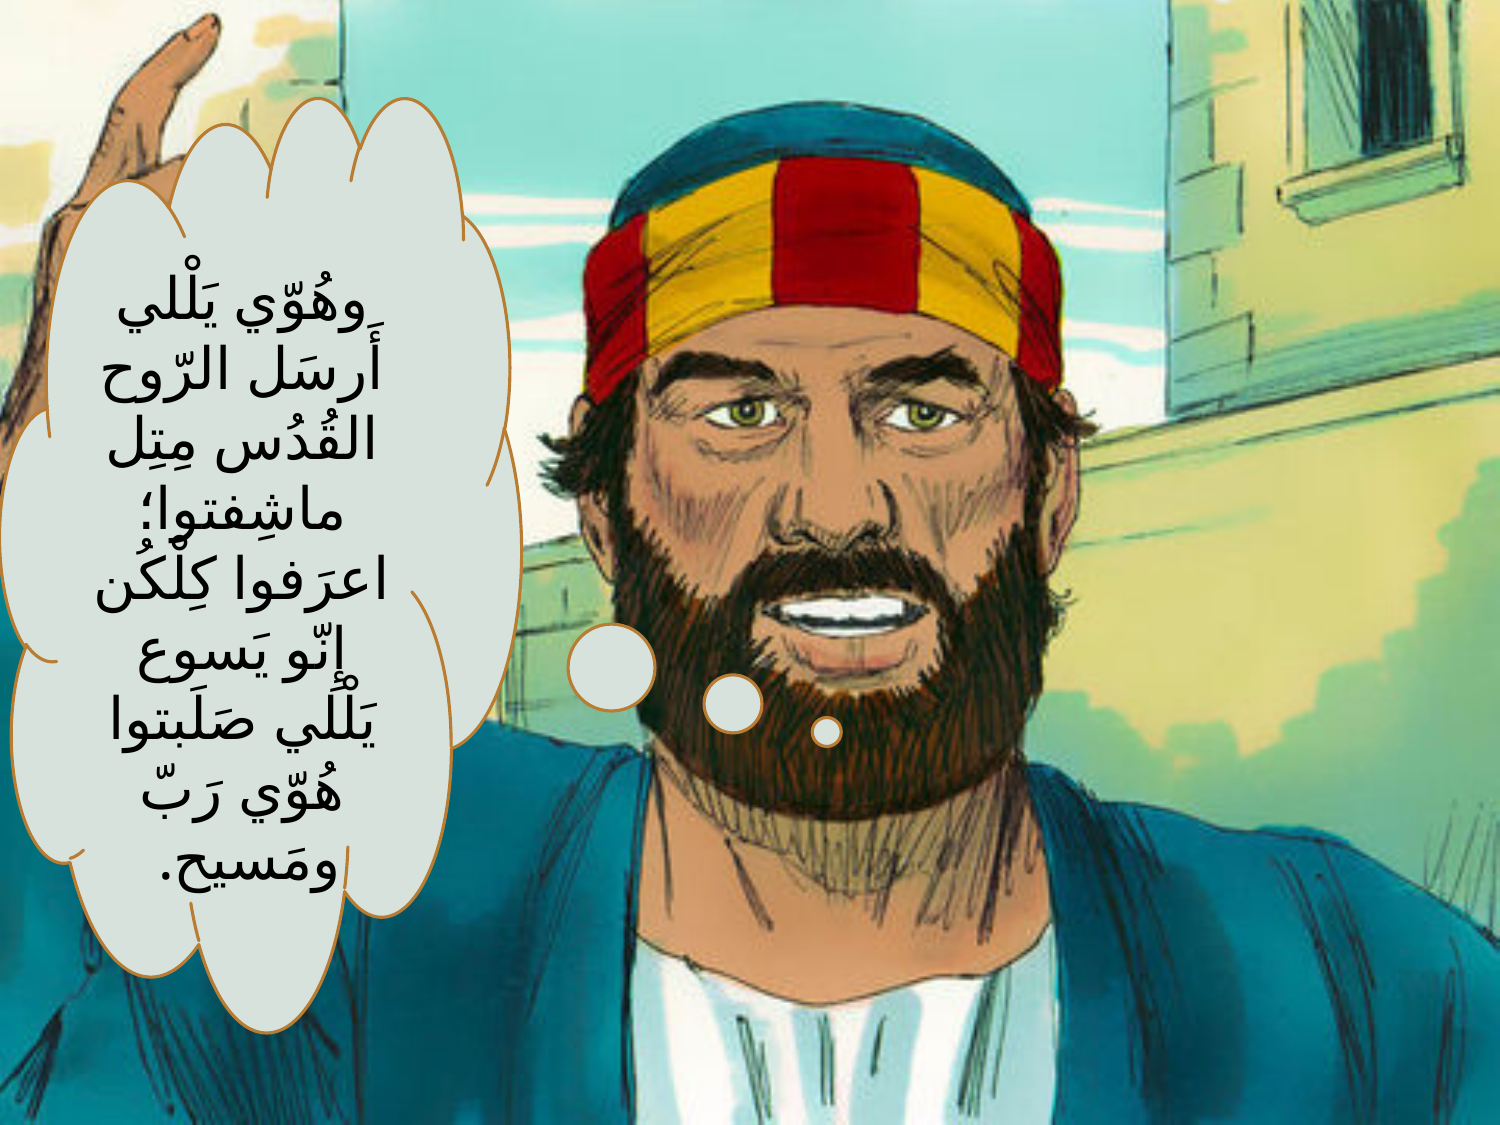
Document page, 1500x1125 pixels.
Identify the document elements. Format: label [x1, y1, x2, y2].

list [0, 0, 1500, 1125]
